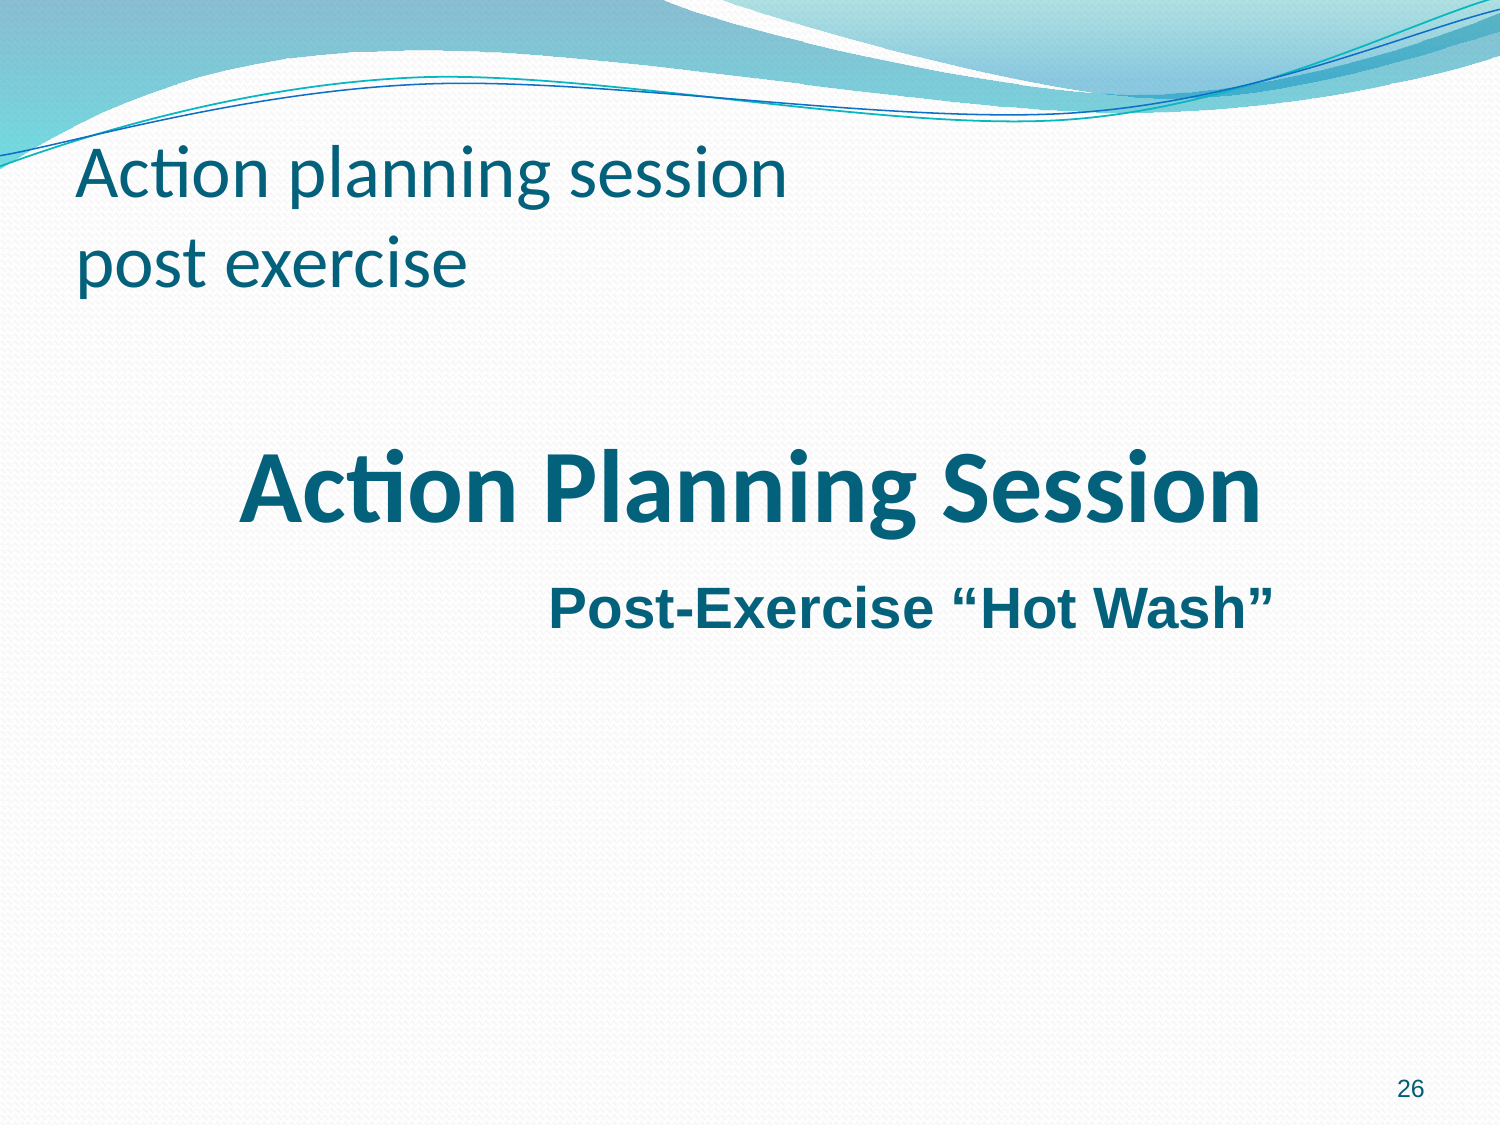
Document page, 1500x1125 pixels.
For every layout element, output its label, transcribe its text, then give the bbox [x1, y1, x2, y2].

slide_number 26 [1299, 1042, 1425, 1103]
title Action planning session post exercise [75, 115, 1438, 303]
text_box Action Planning Session [224, 387, 1500, 575]
text_box Post-Exercise “Hot Wash” [462, 562, 1363, 675]
